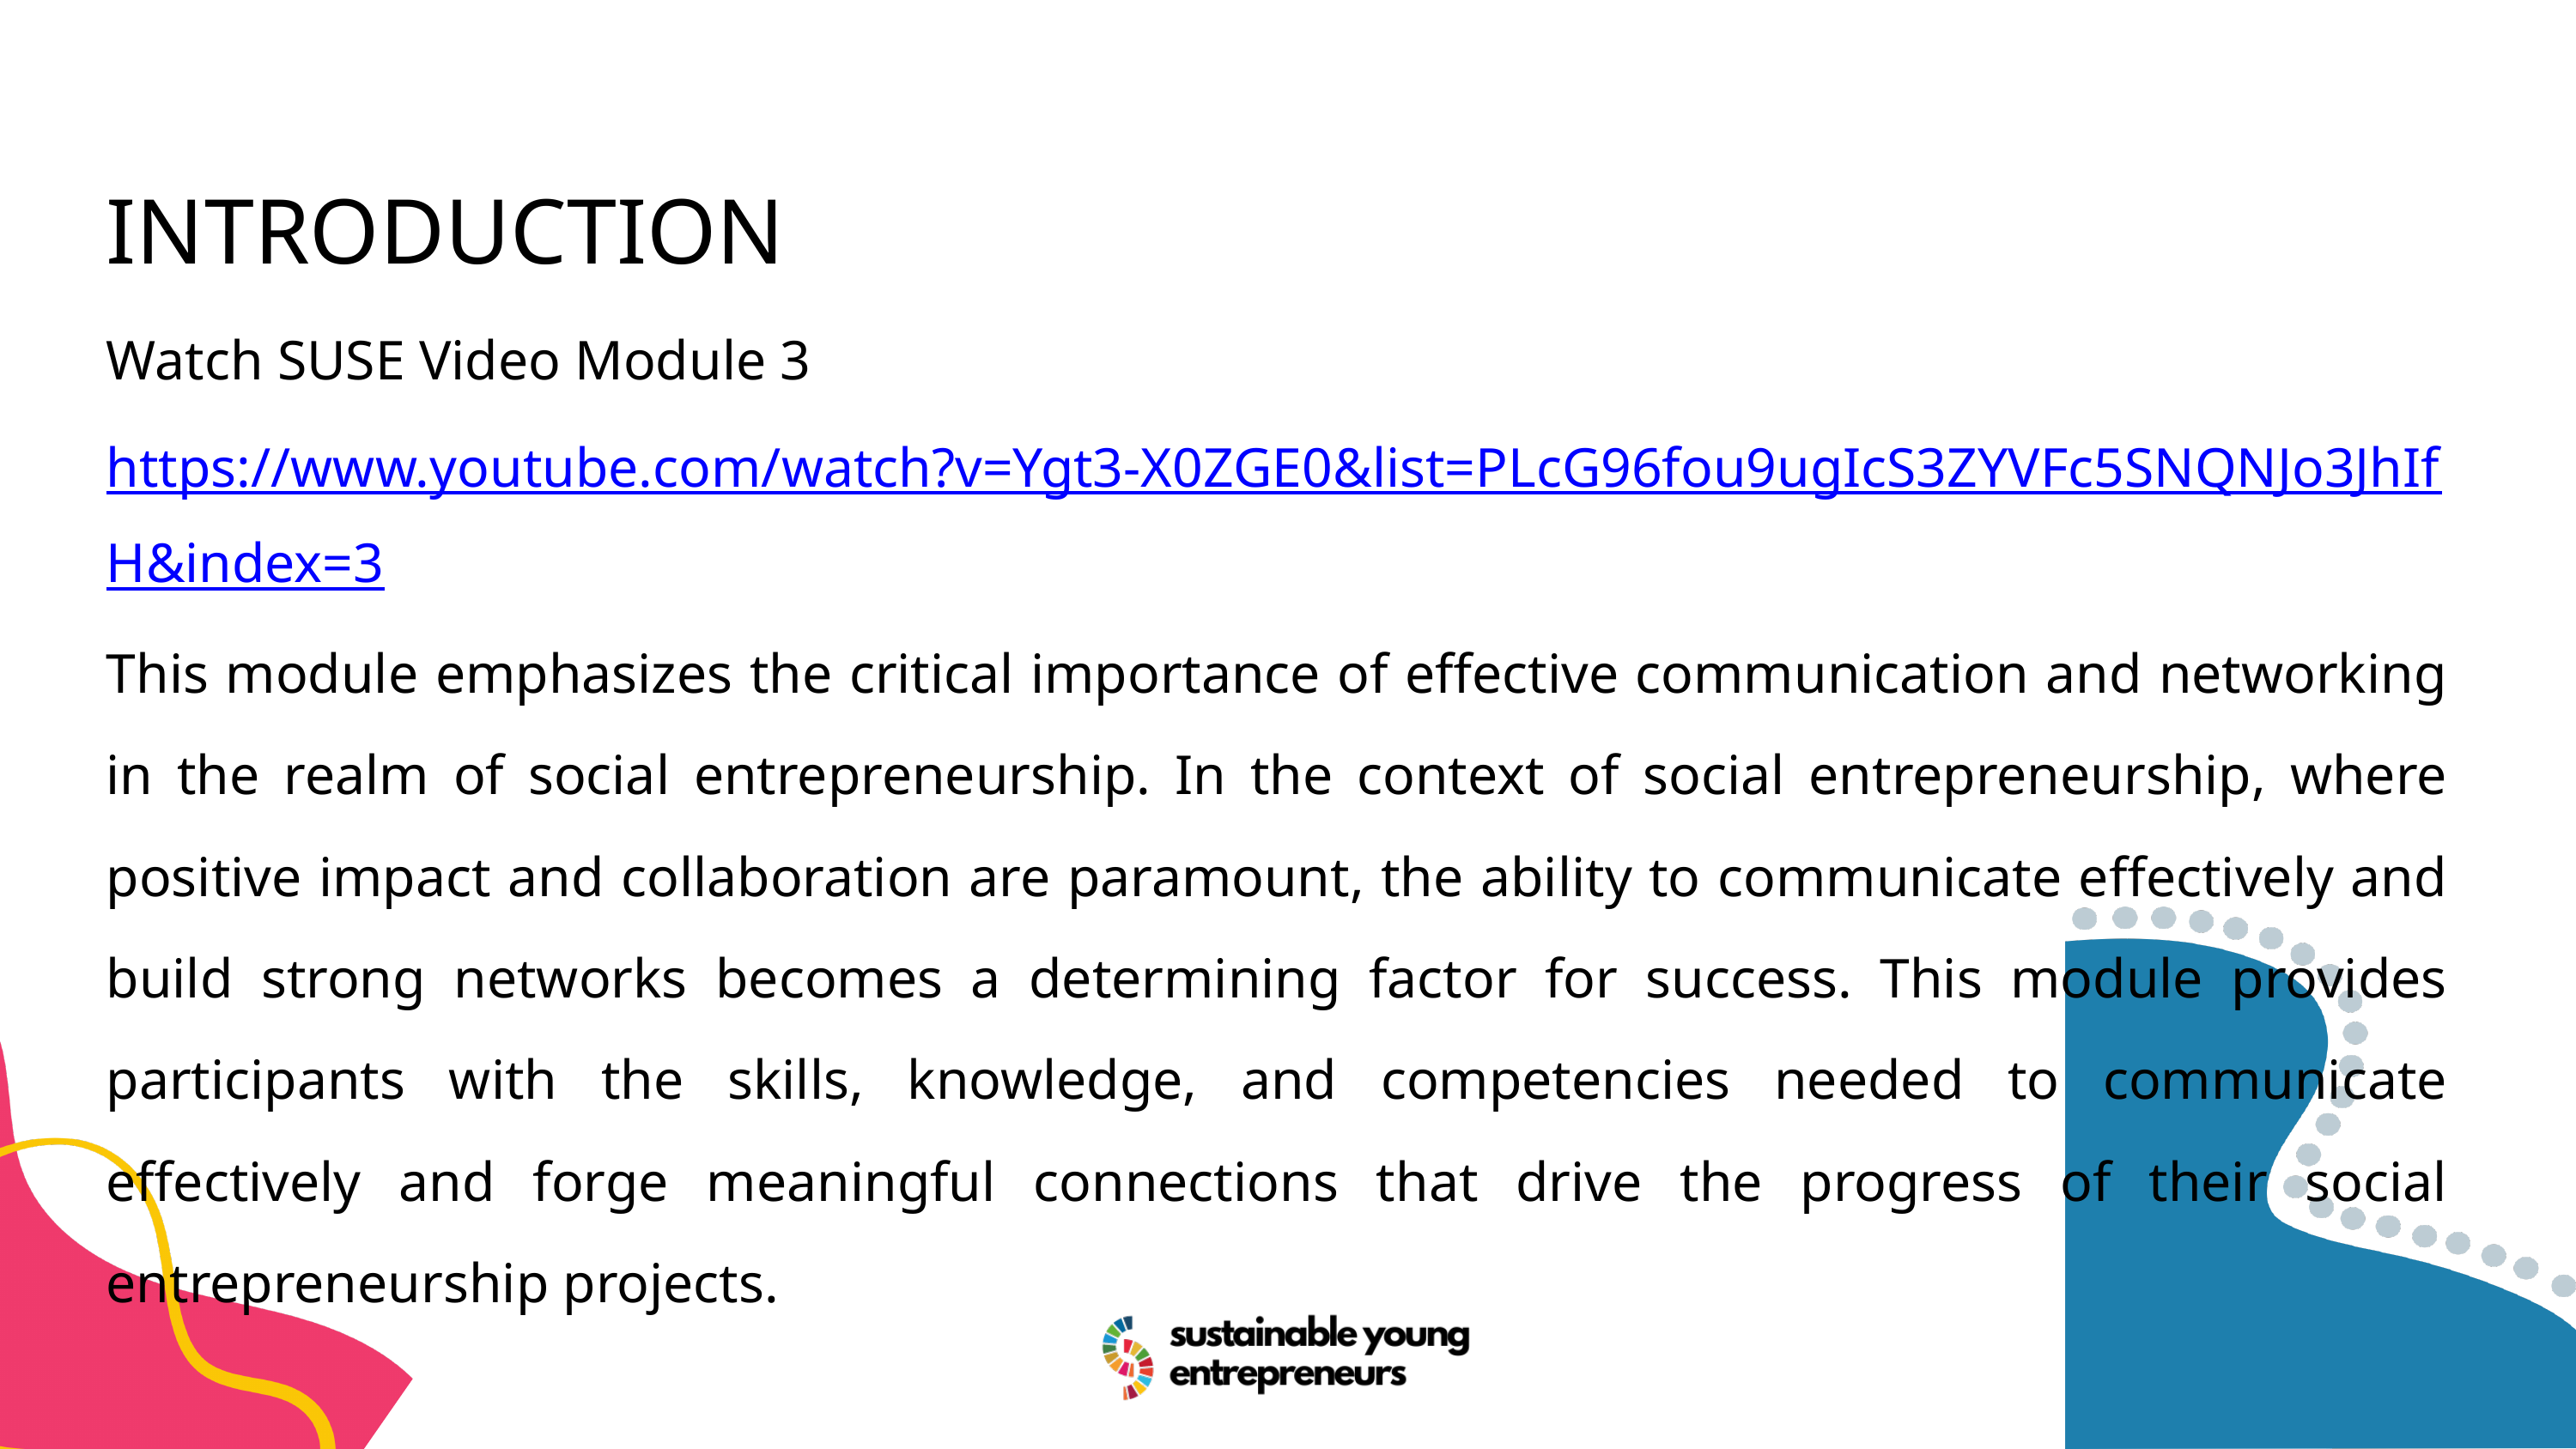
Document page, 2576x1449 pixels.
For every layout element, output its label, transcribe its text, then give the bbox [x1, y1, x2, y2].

text_box INTRODUCTION [106, 131, 1288, 282]
text_box [2065, 906, 2576, 1449]
text_box [1086, 1303, 1490, 1416]
text_box Watch SUSE Video Module 3 https://www.youtube.com/watch?v=Ygt3-X0ZGE0&list=PLcG96fou9ugIcS3ZYVFc5SNQNJo3JhIfH&index=3 This module emphasizes the critical importance of effective communication and networking in the realm of social entrepreneurship. In the context of social entrepreneurship, where positive impact and collaboration are paramount, the ability to communicate effectively and build strong networks becomes a determining factor for success. This module provides participants with the skills, knowledge, and competencies needed to communicate effectively and forge meaningful connections that drive the progress of their social entrepreneurship projects. [106, 288, 2451, 1218]
text_box [0, 978, 466, 1449]
